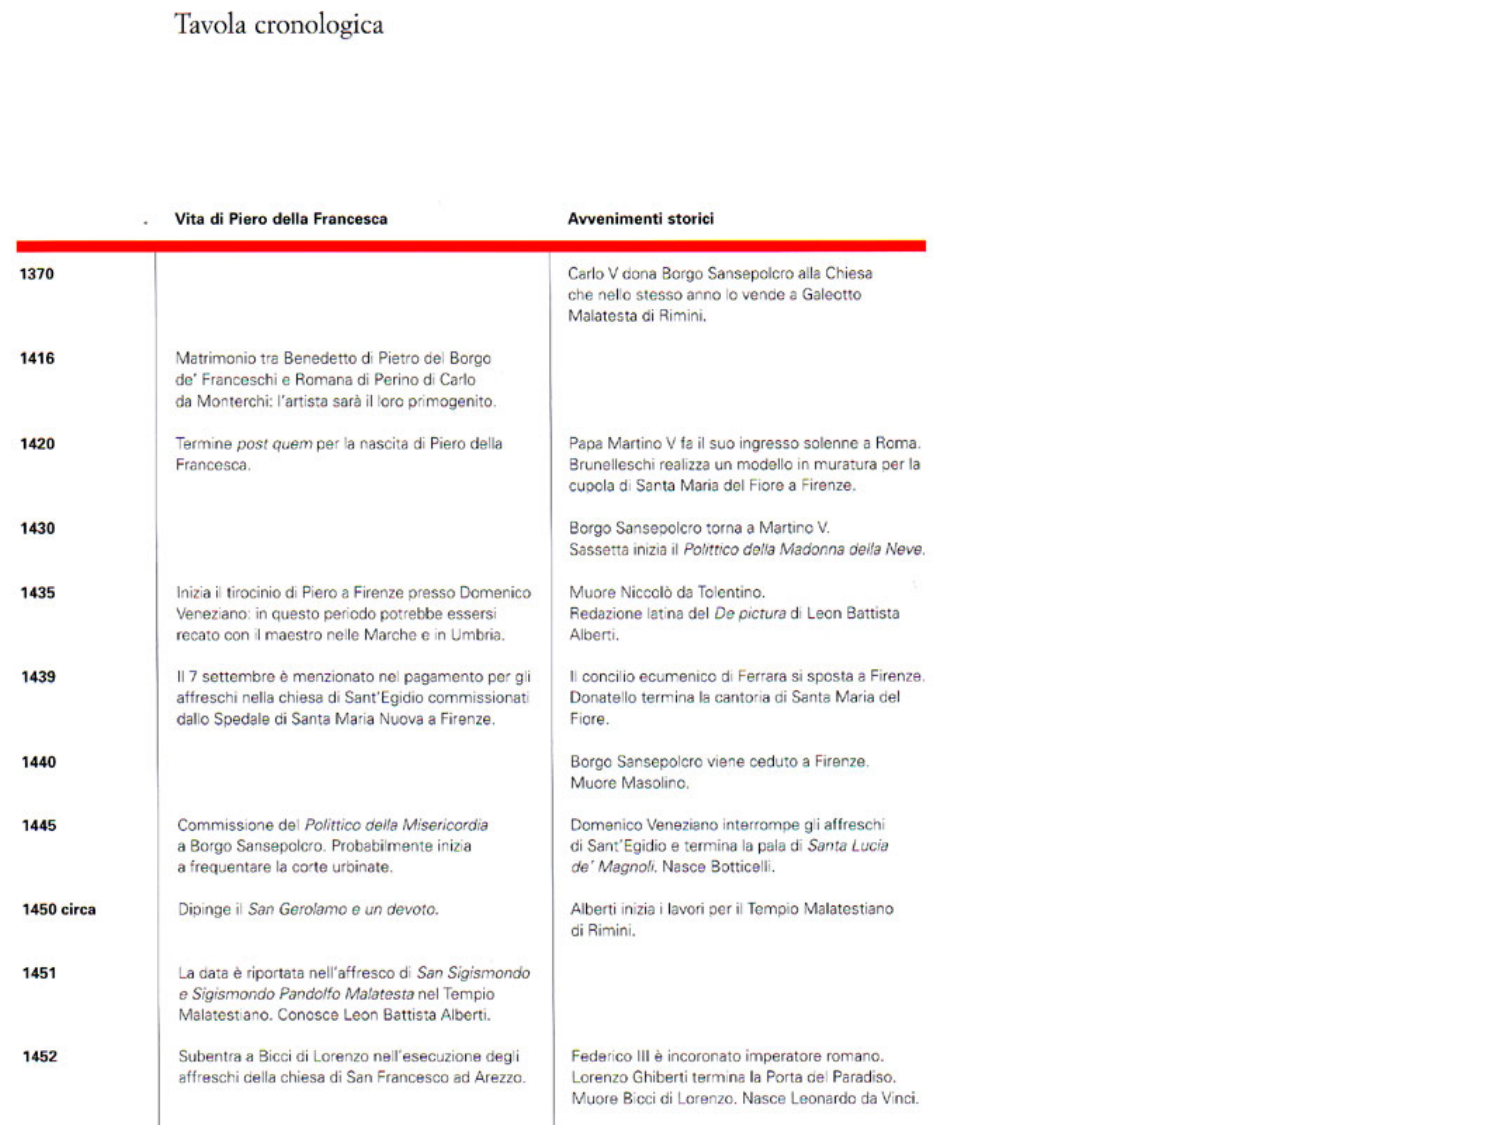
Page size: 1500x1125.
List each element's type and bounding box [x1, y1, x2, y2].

picture [0, 0, 943, 1125]
